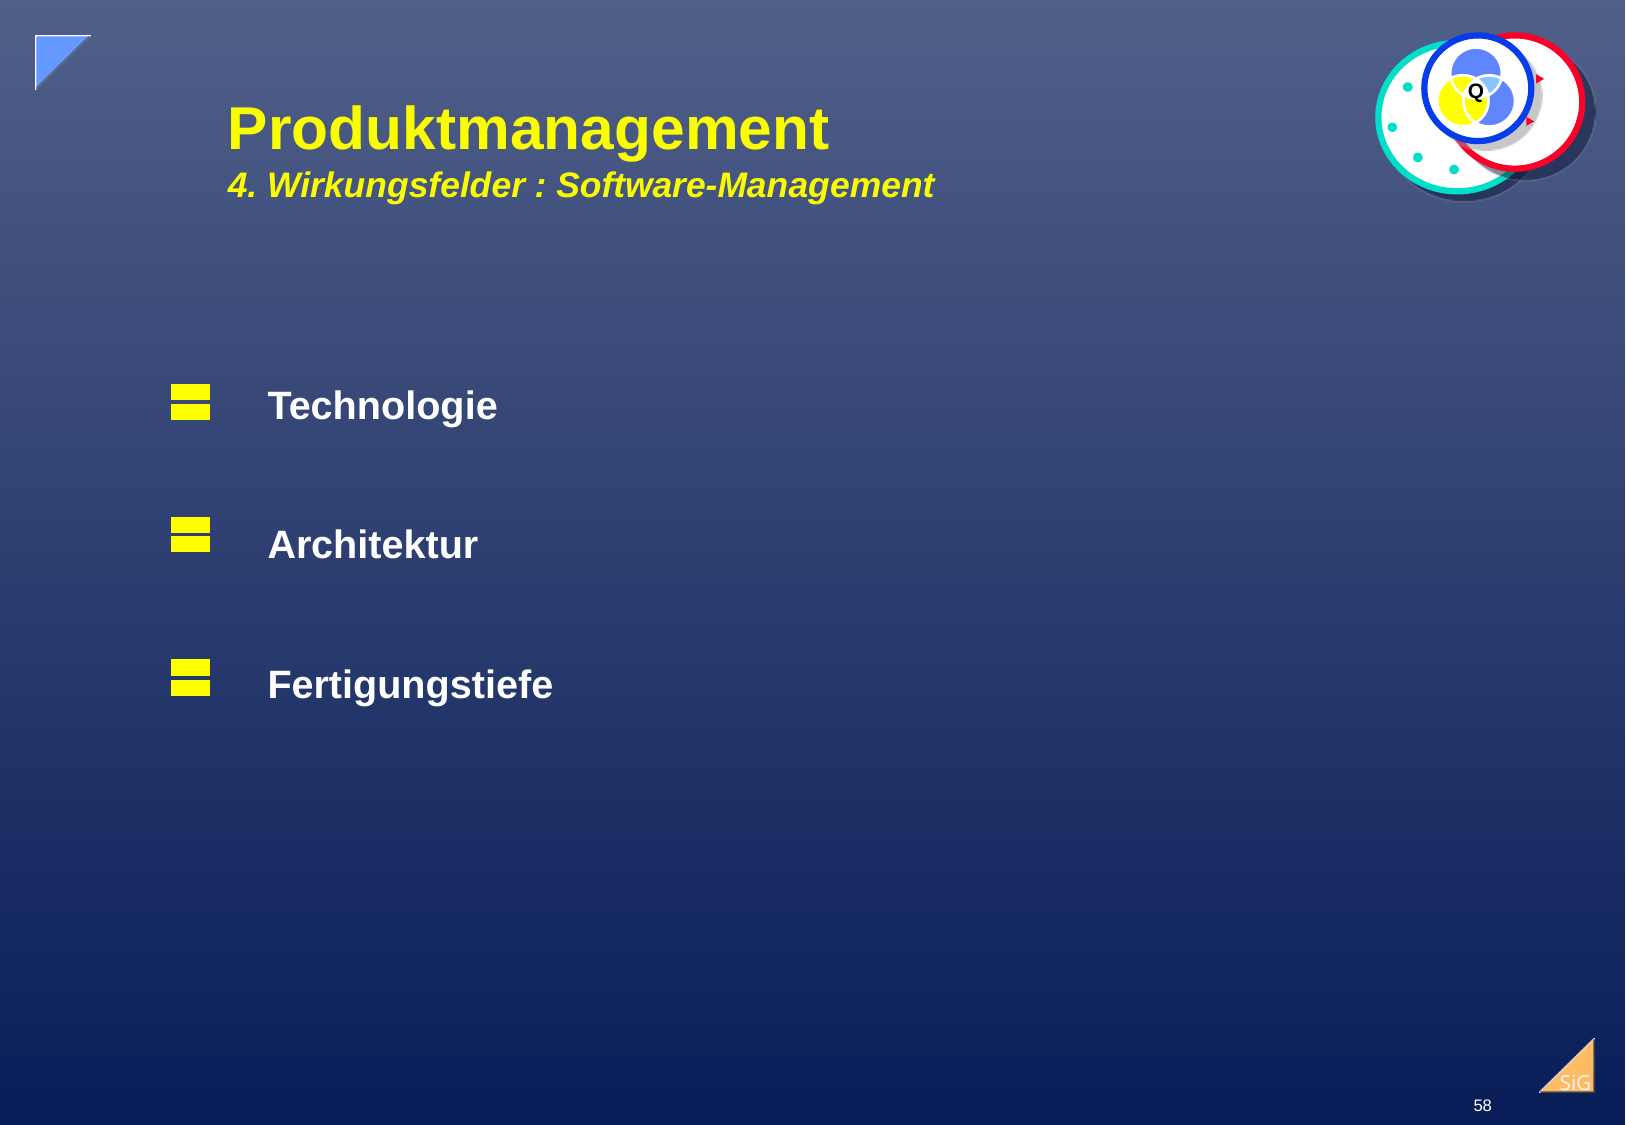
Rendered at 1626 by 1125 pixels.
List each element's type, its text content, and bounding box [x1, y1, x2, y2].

text_box [172, 681, 209, 696]
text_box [1378, 35, 1583, 192]
picture [1539, 1038, 1595, 1093]
text_box Technologie Architektur Fertigungstiefe [260, 379, 562, 711]
text_box [172, 404, 209, 419]
picture [35, 35, 91, 90]
text_box [172, 518, 209, 533]
title Produktmanagement 4. Wirkungsfelder : Software-Management [220, 90, 953, 209]
text_box [172, 384, 209, 399]
text_box [172, 660, 209, 675]
text_box [172, 537, 209, 552]
